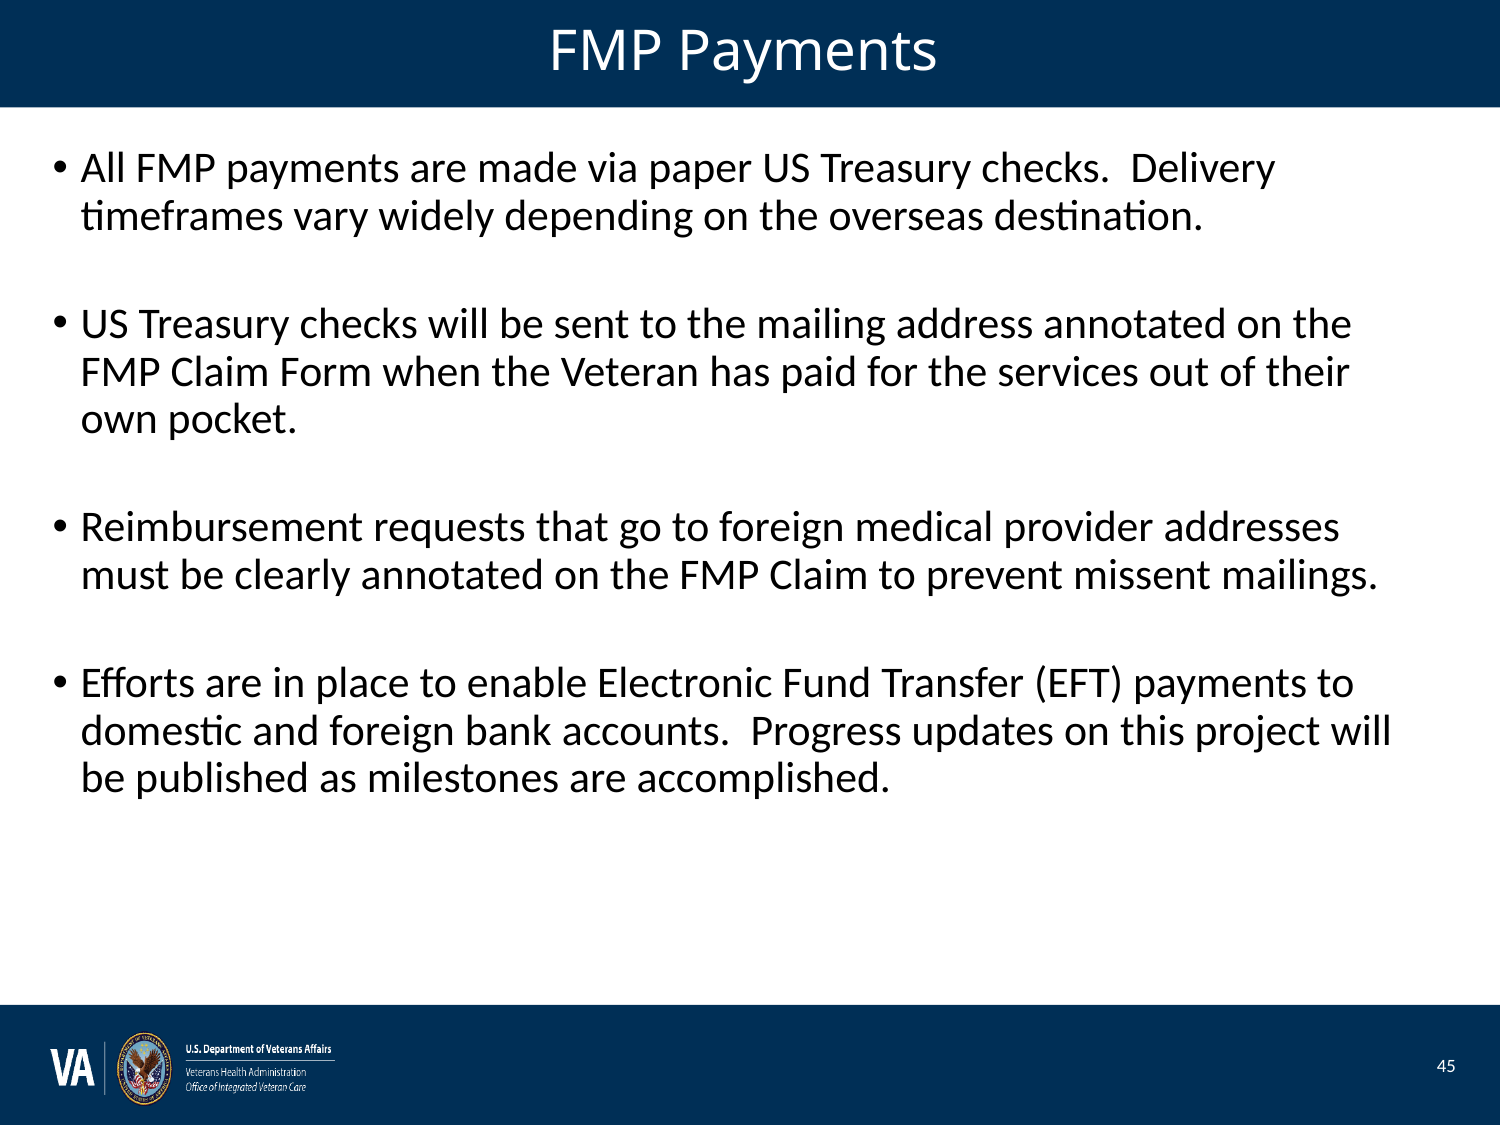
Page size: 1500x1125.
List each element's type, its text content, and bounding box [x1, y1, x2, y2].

title FMP Payments [37, 0, 1450, 108]
list All FMP payments are made via paper US Treasury checks. Delivery timeframes vary widely depending on the overseas destination. US Treasury checks will be sent to the mailing address annotated on the FMP Claim Form when the Veteran has paid for the services out of their own pocket. Reimbursement requests that go to foreign medical provider addresses must be clearly annotated on the FMP Claim to prevent missent mailings. Efforts are in place to enable Electronic Fund Transfer (EFT) payments to domestic and foreign bank accounts. Progress updates on this project will be published as milestones are accomplished. [37, 137, 1450, 963]
picture [50, 1031, 335, 1106]
